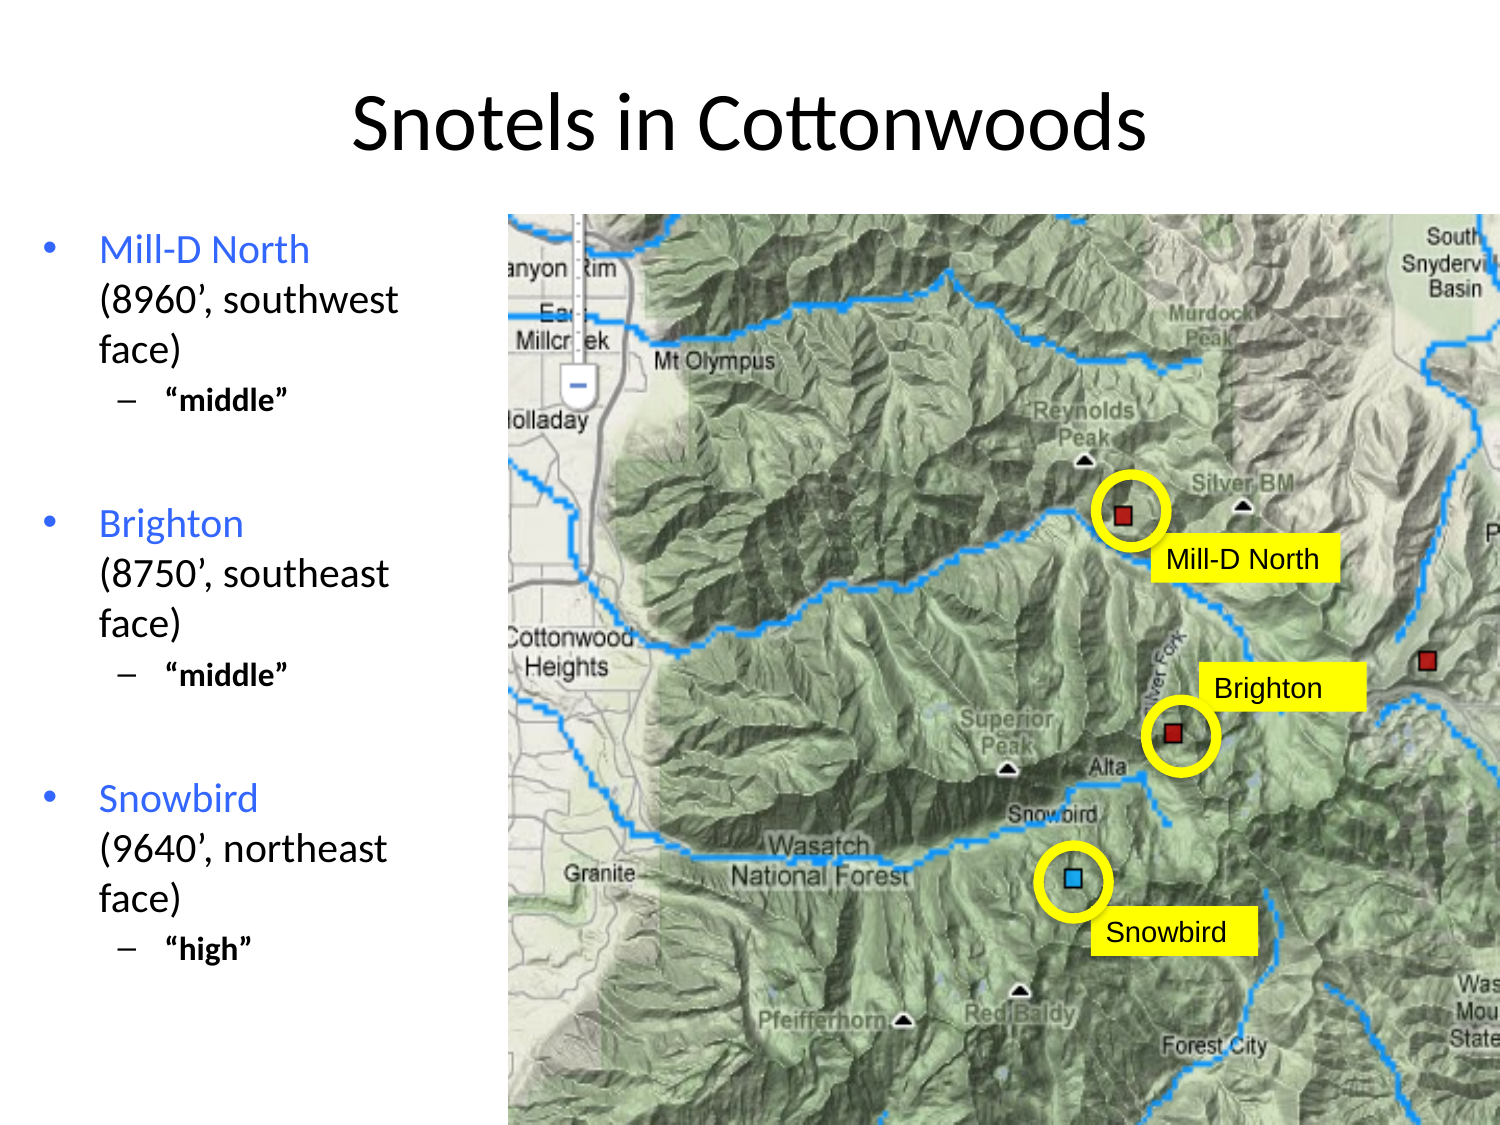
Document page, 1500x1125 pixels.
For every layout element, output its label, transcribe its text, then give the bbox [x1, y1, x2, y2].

picture [508, 214, 1500, 1125]
list Mill-D North (8960’, southwest face) “middle” Brighton (8750’, southeast face) “middle” Snowbird (9640’, northeast face) “high” [27, 214, 487, 957]
title Snotels in Cottonwoods [74, 44, 1426, 191]
